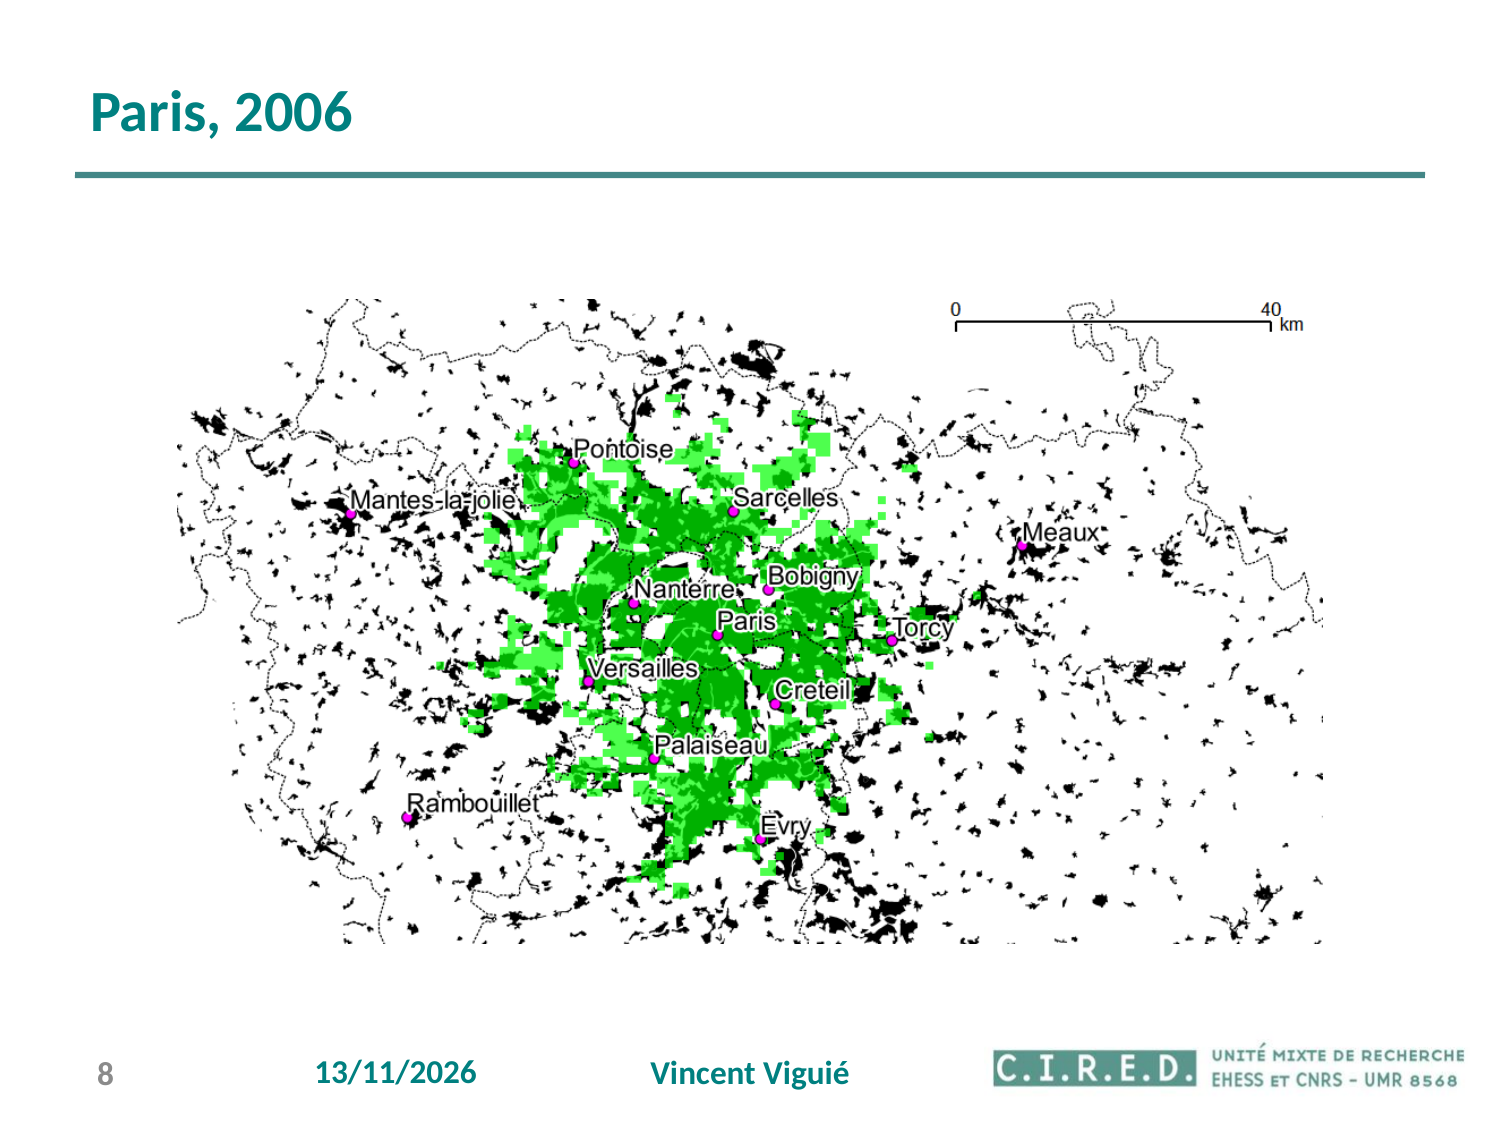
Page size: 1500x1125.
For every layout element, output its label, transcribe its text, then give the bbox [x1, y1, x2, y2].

picture [984, 1031, 1477, 1114]
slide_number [277, 1042, 514, 1094]
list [177, 298, 1323, 944]
slide_number 8 [82, 1041, 188, 1102]
title Paris, 2006 [75, 30, 1425, 186]
